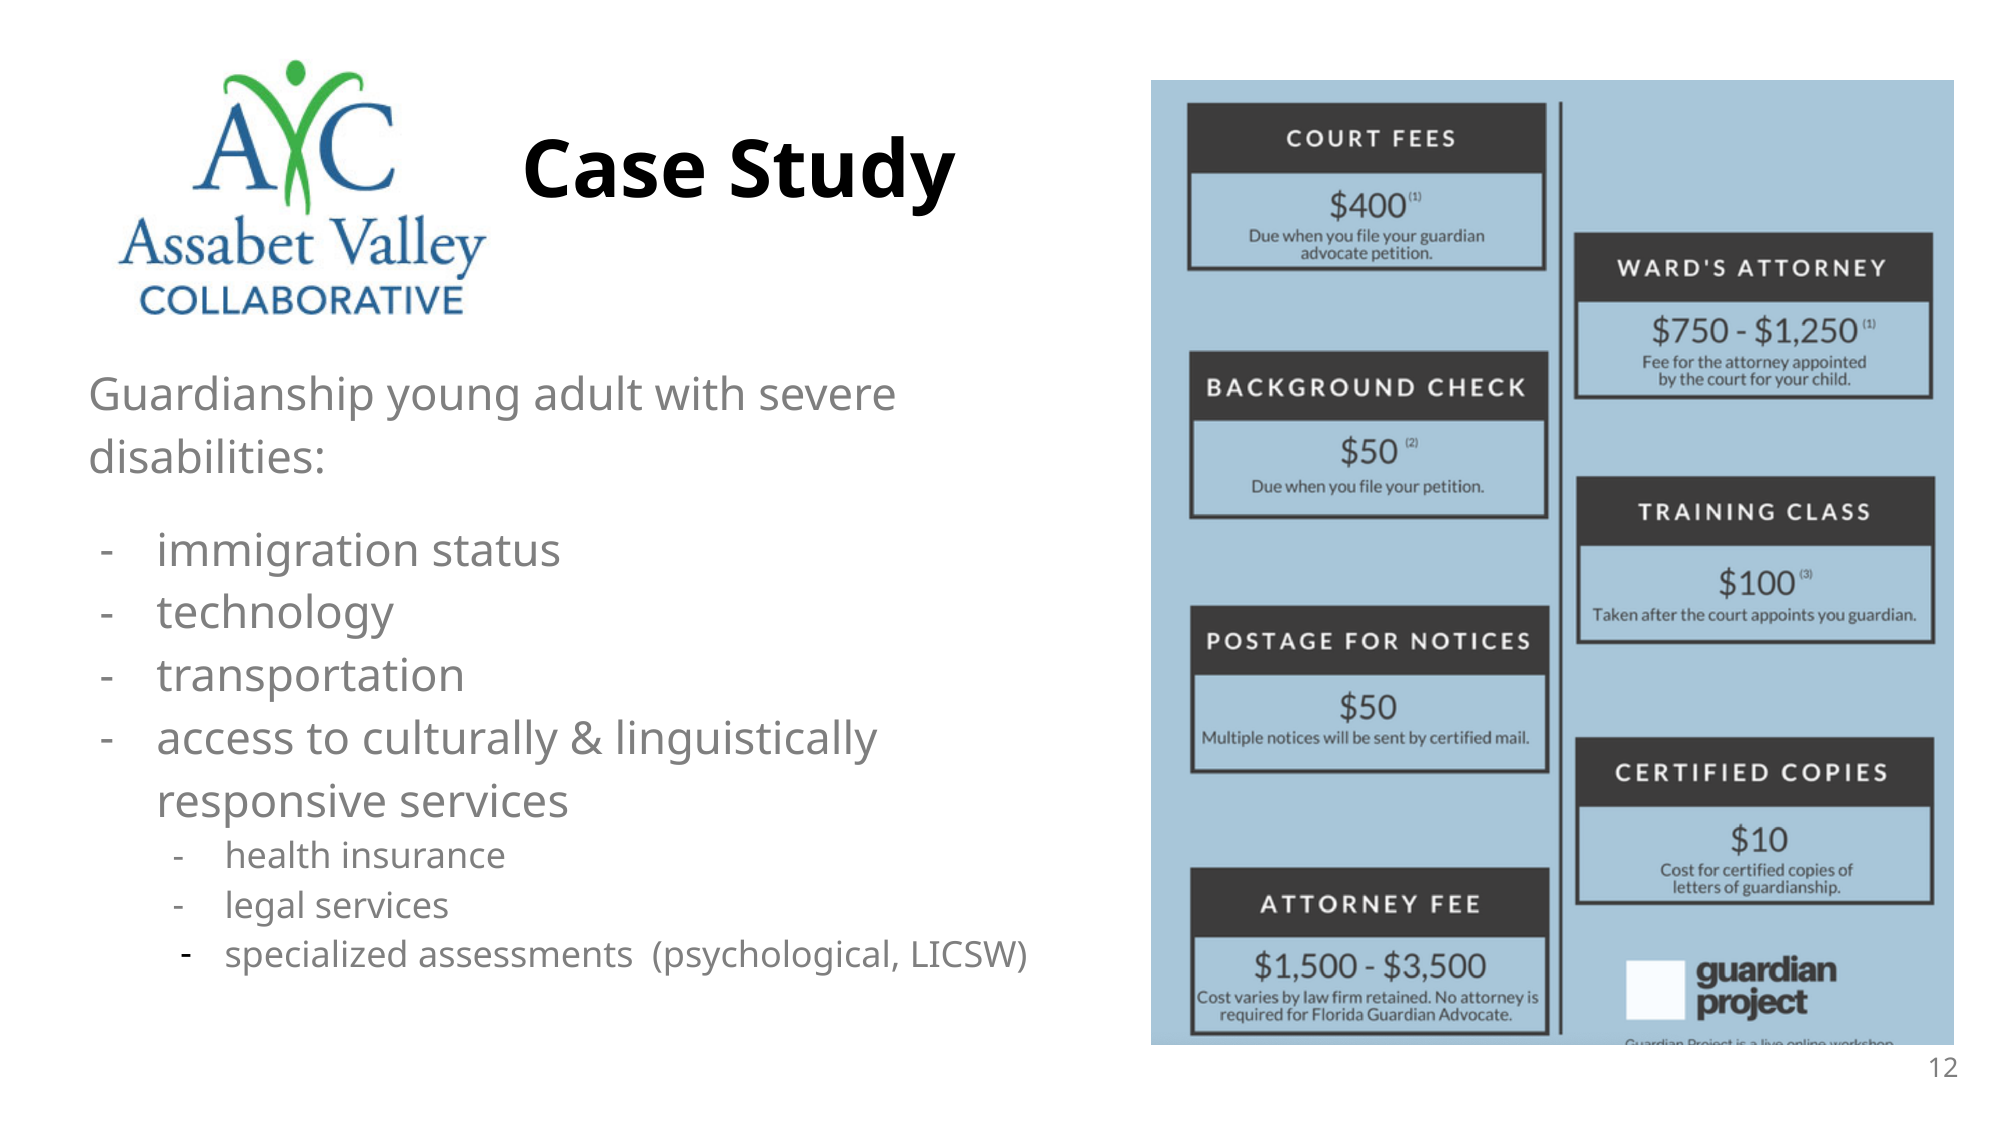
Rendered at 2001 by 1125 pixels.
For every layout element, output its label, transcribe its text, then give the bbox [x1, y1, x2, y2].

slide_number 12 [1858, 1025, 1979, 1112]
list Guardianship young adult with severe disabilities: immigration status technology transportation access to culturally & linguistically responsive services health insurance legal services specialized assessments (psychological, LICSW) [68, 252, 1085, 1000]
title Case Study [506, 97, 1145, 234]
picture [101, 37, 502, 338]
picture [1150, 80, 1955, 1045]
